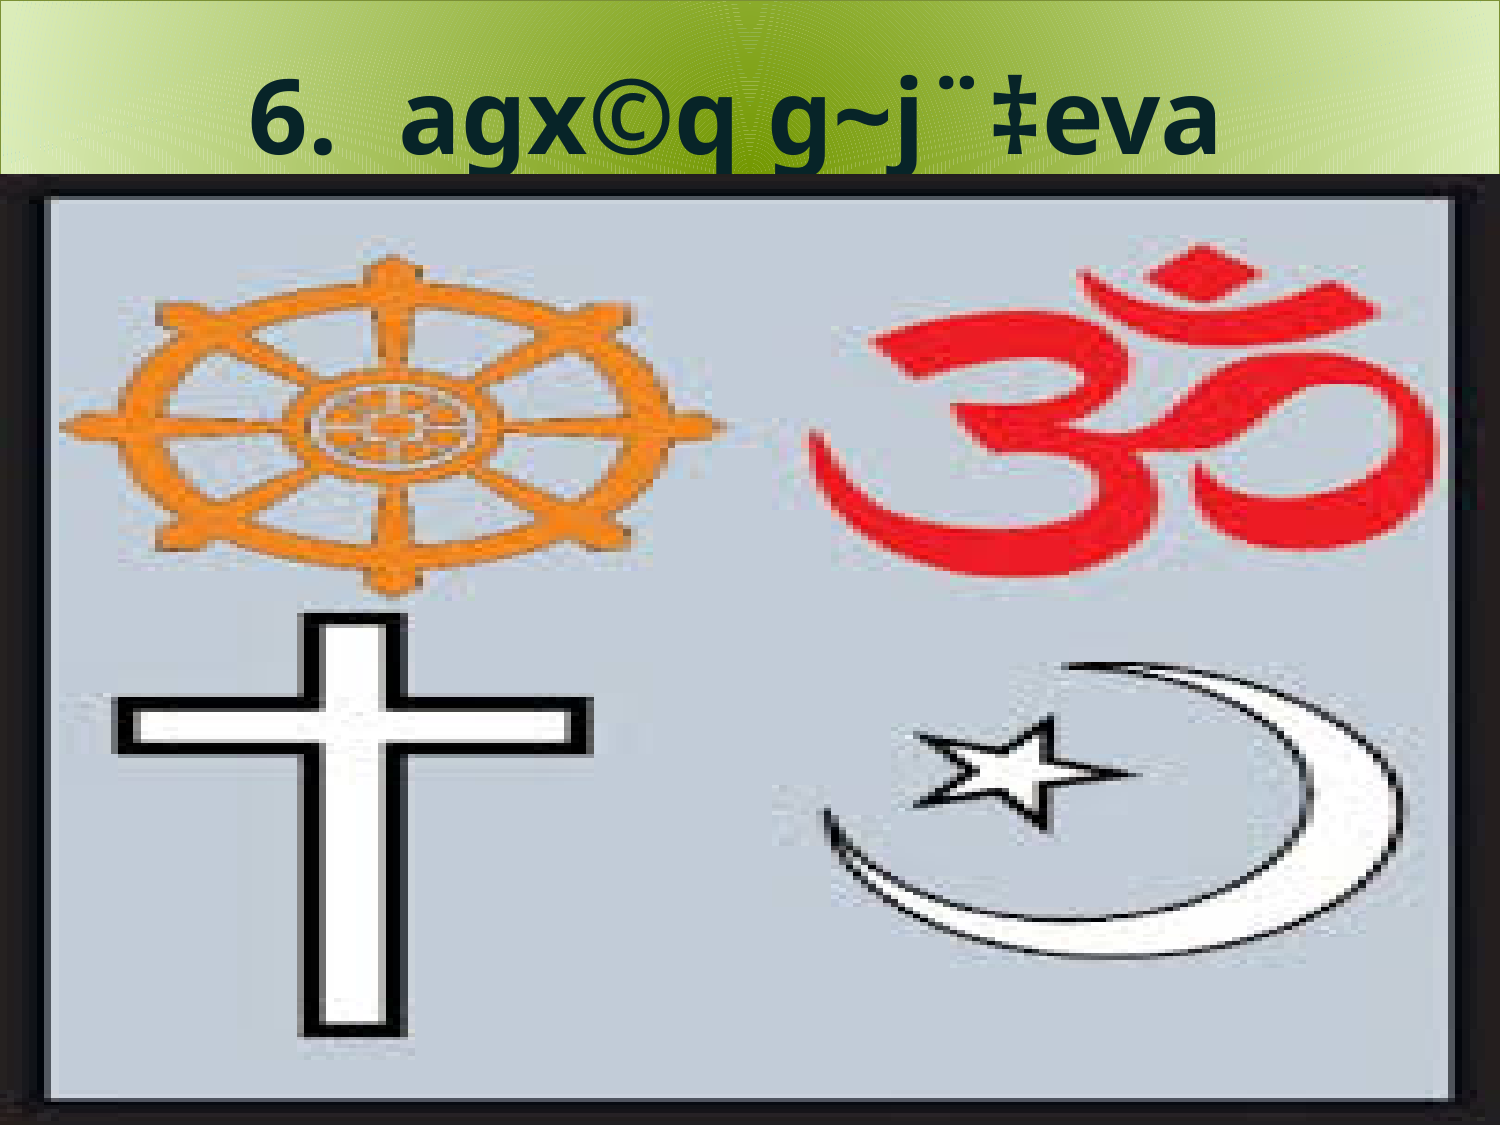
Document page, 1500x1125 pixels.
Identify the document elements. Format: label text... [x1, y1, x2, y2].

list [0, 174, 1500, 1125]
title 6. agx©q g~j¨‡eva [0, 0, 1500, 174]
